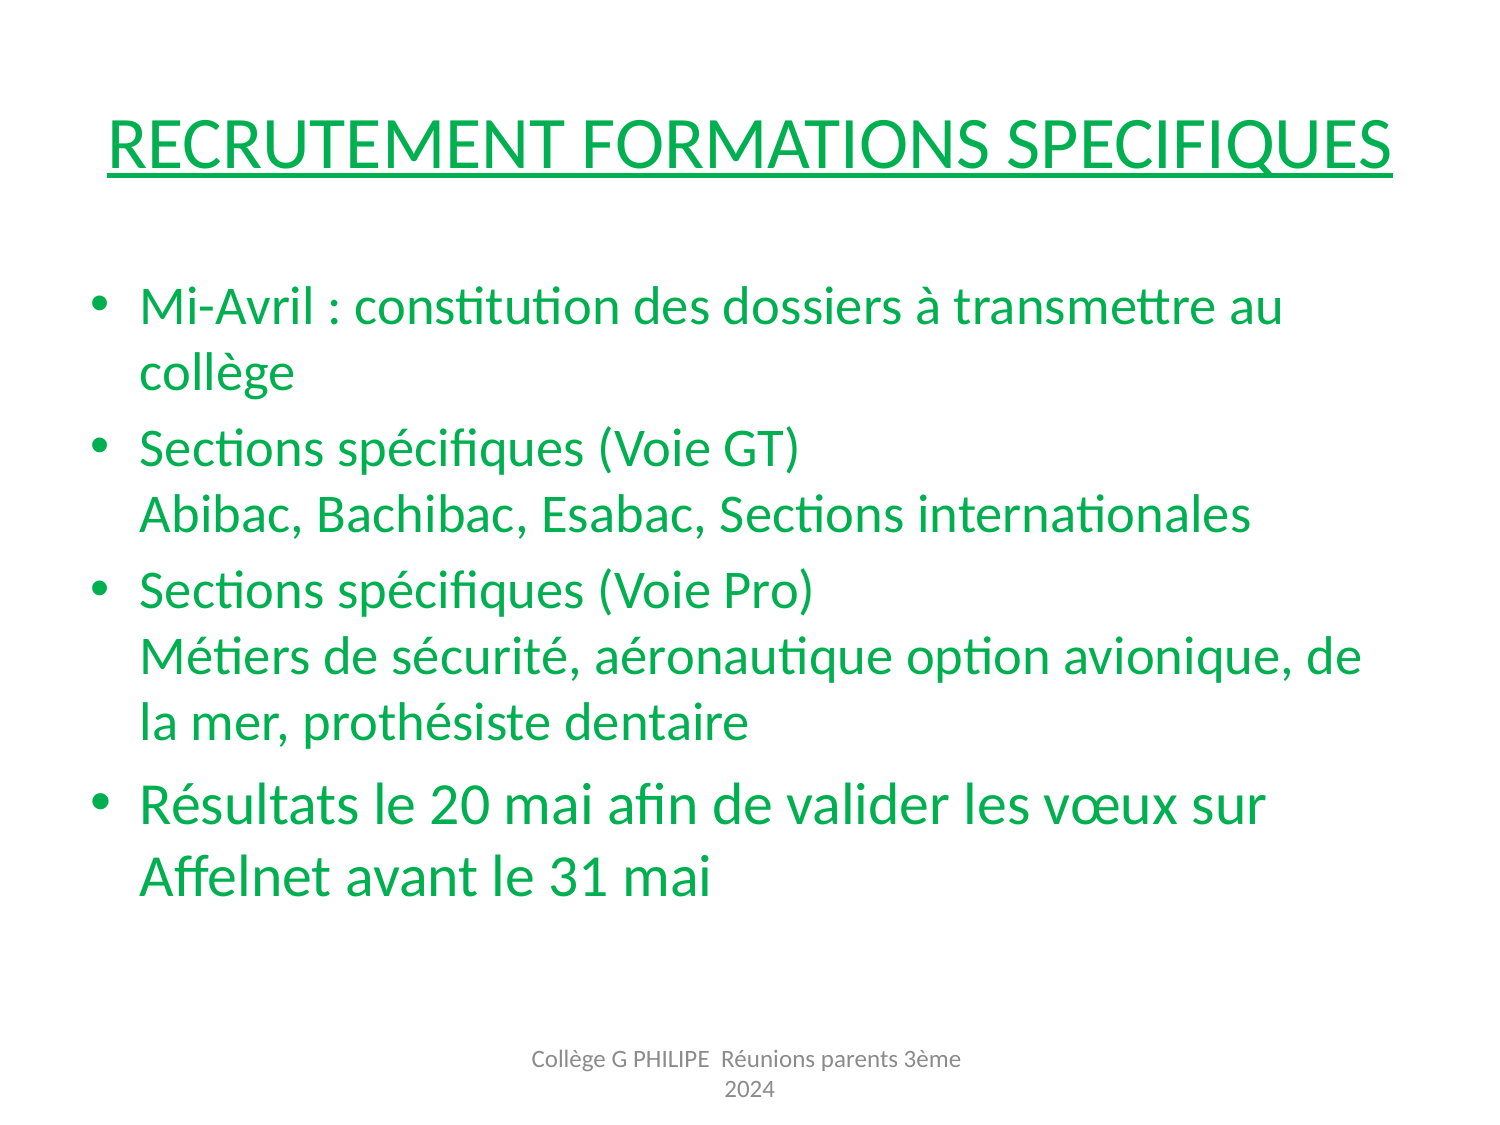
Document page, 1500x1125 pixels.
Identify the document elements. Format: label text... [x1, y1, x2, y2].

footer Collège G PHILIPE Réunions parents 3ème 2024 [512, 1042, 988, 1103]
title Recrutement formations specifiques [75, 45, 1425, 233]
list Mi-Avril : constitution des dossiers à transmettre au collège Sections spécifiques (Voie GT) Abibac, Bachibac, Esabac, Sections internationales Sections spécifiques (Voie Pro) Métiers de sécurité, aéronautique option avionique, de la mer, prothésiste dentaire Résultats le 20 mai afin de valider les vœux sur Affelnet avant le 31 mai [75, 262, 1425, 1005]
